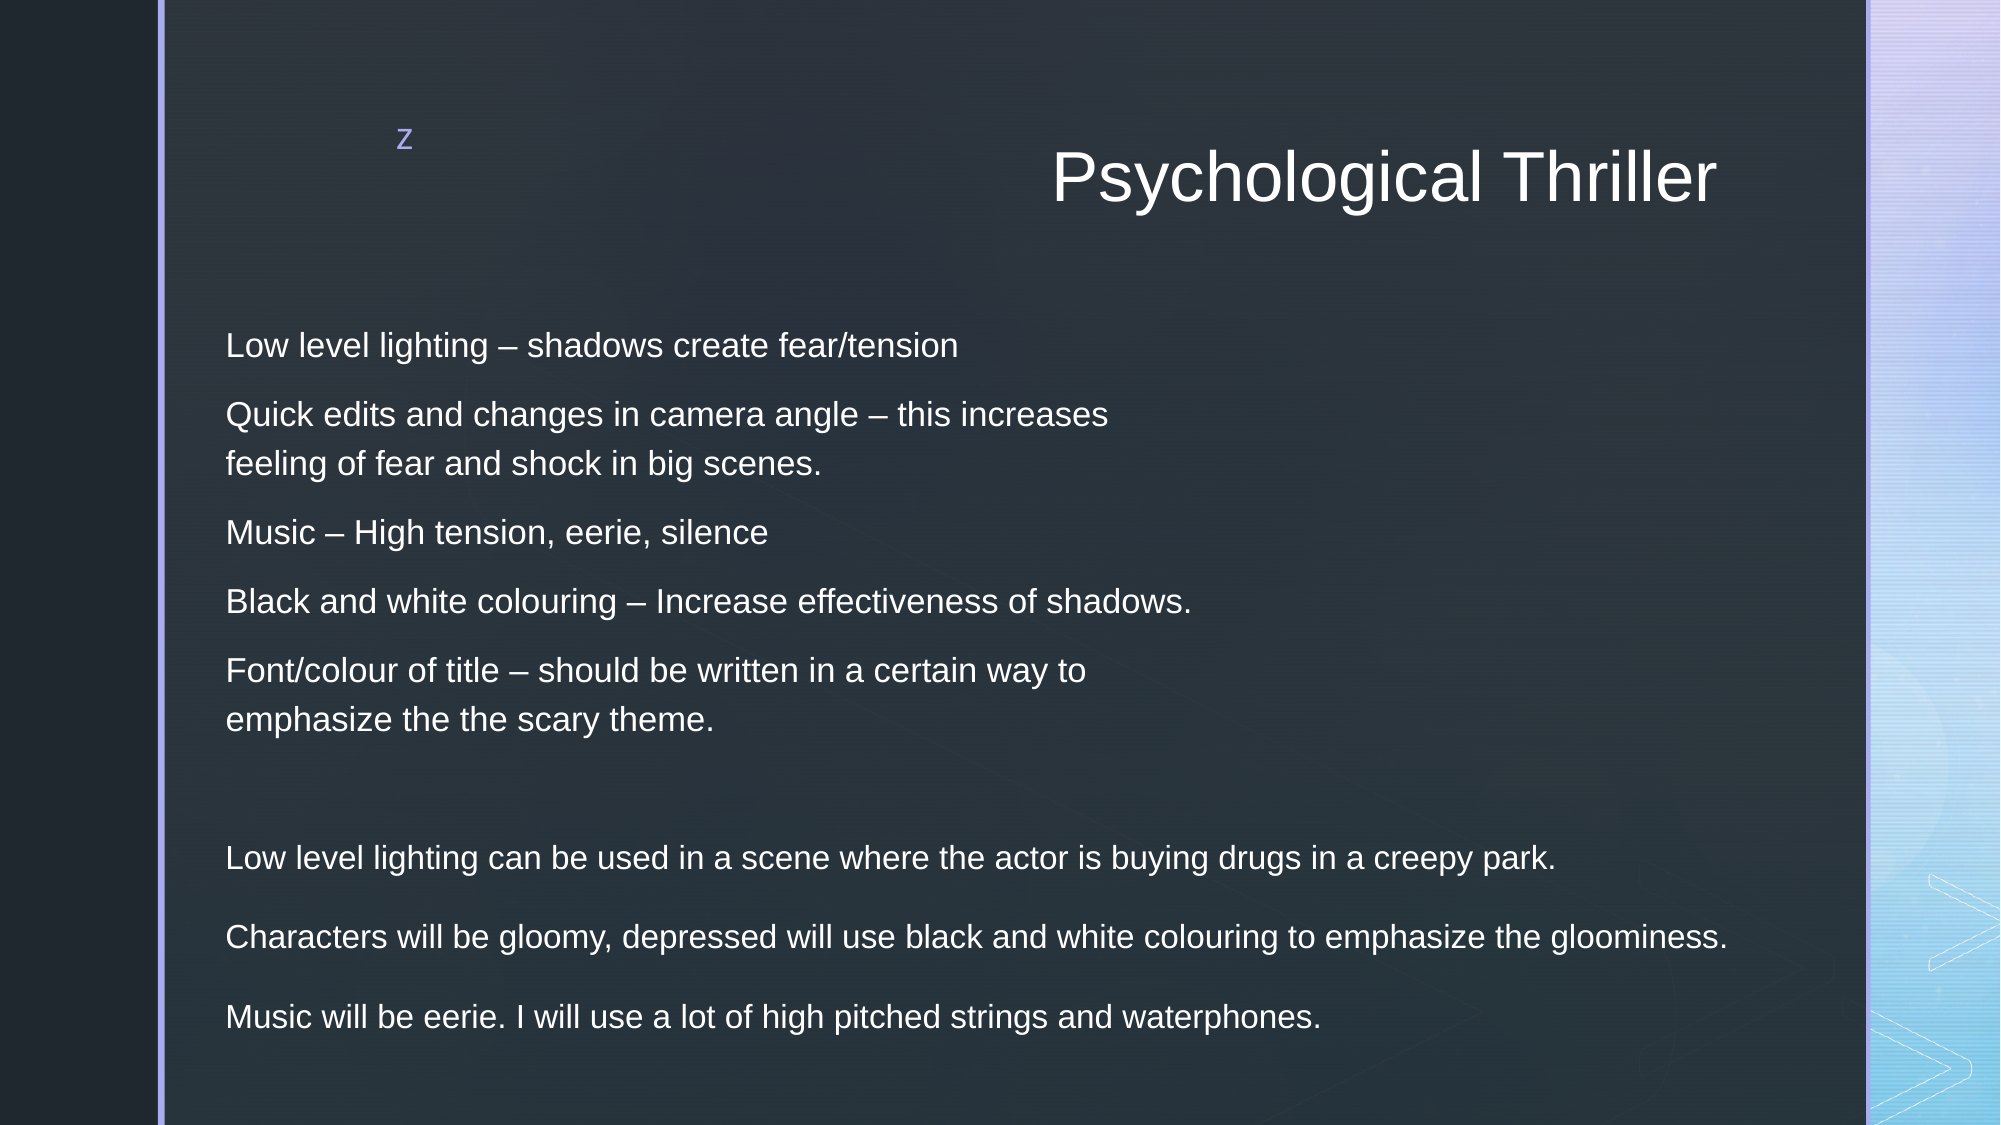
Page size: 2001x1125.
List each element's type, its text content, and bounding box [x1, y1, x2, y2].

title Psychological Thriller [428, 132, 1734, 310]
list Low level lighting – shadows create fear/tension Quick edits and changes in camera angle – this increases feeling of fear and shock in big scenes. Music – High tension, eerie, silence Black and white colouring – Increase effectiveness of shadows. Font/colour of title – should be written in a certain way to emphasize the the scary theme. [210, 283, 1218, 770]
text_box Low level lighting can be used in a scene where the actor is buying drugs in a creepy park. Characters will be gloomy, depressed will use black and white colouring to emphasize the gloominess. Music will be eerie. I will use a lot of high pitched strings and waterphones. [210, 828, 1804, 1083]
picture [1871, 0, 2001, 1125]
